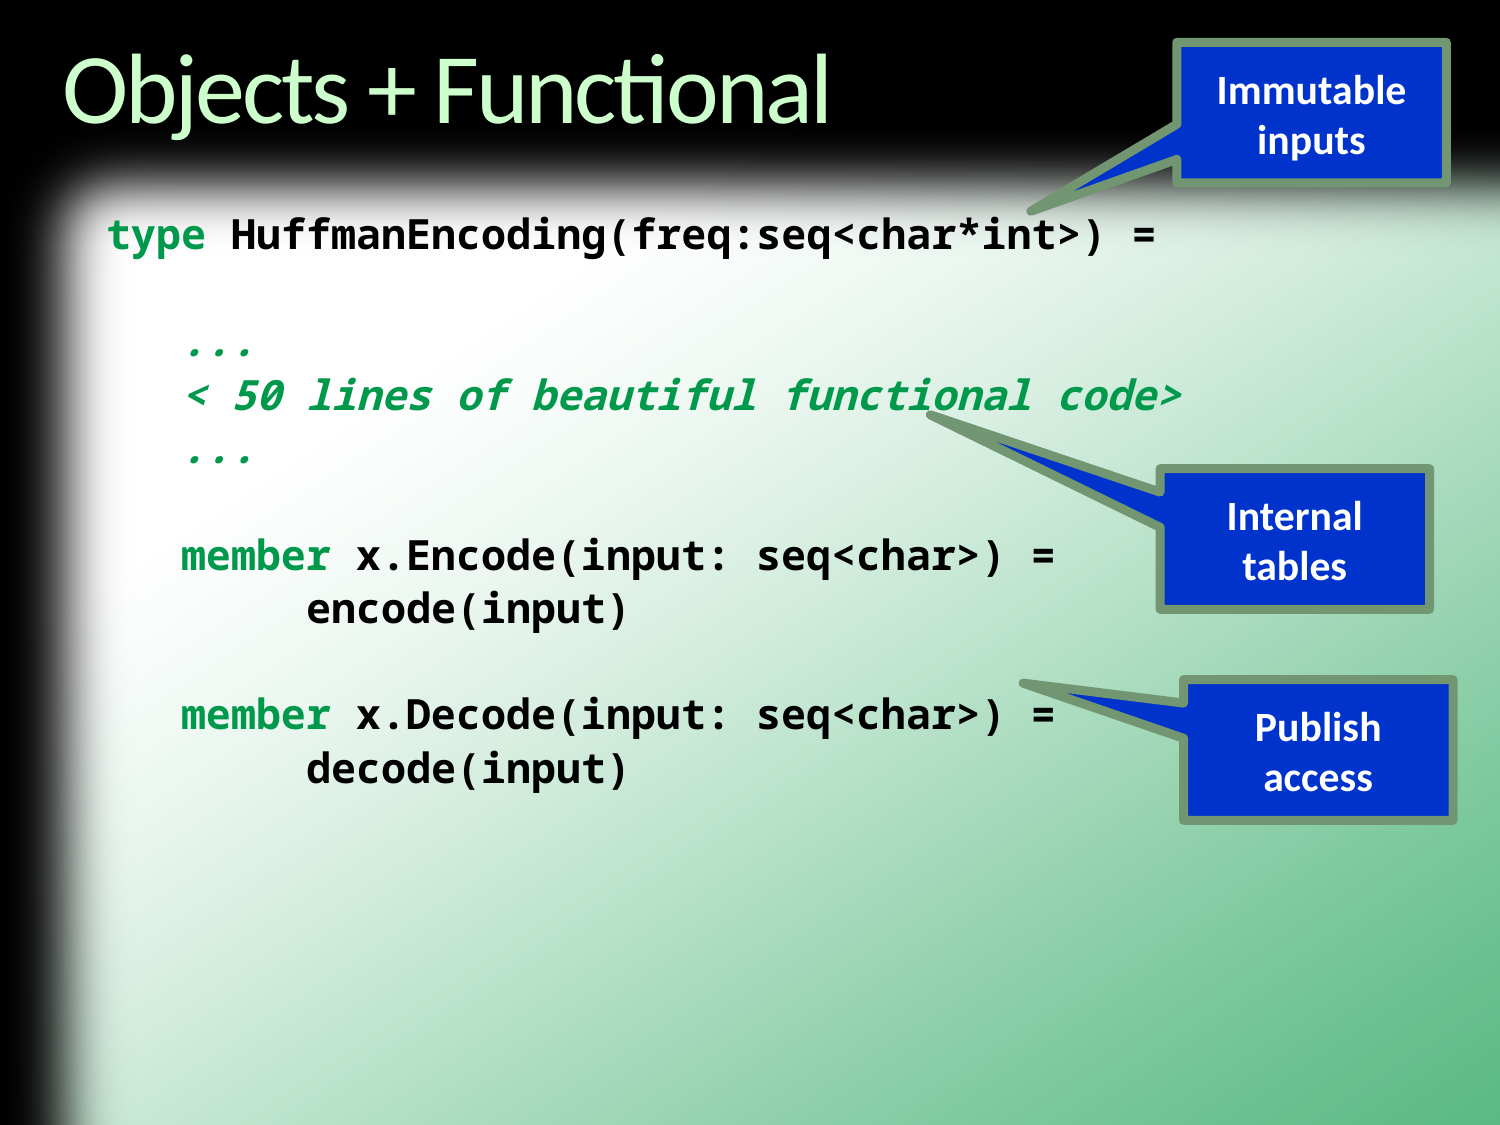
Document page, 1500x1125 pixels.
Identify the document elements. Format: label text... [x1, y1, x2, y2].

text_box Immutable inputs [1026, 37, 1451, 216]
text_box Publish access [1018, 675, 1458, 825]
picture [0, 0, 1500, 1125]
list type HuffmanEncoding(freq:seq<char*int>) = ... < 50 lines of beautiful functional code> ... member x.Encode(input: seq<char>) = encode(input) member x.Decode(input: seq<char>) = decode(input) [106, 214, 1433, 537]
title Objects + Functional [62, 37, 1176, 147]
text_box Internal tables [926, 410, 1435, 614]
